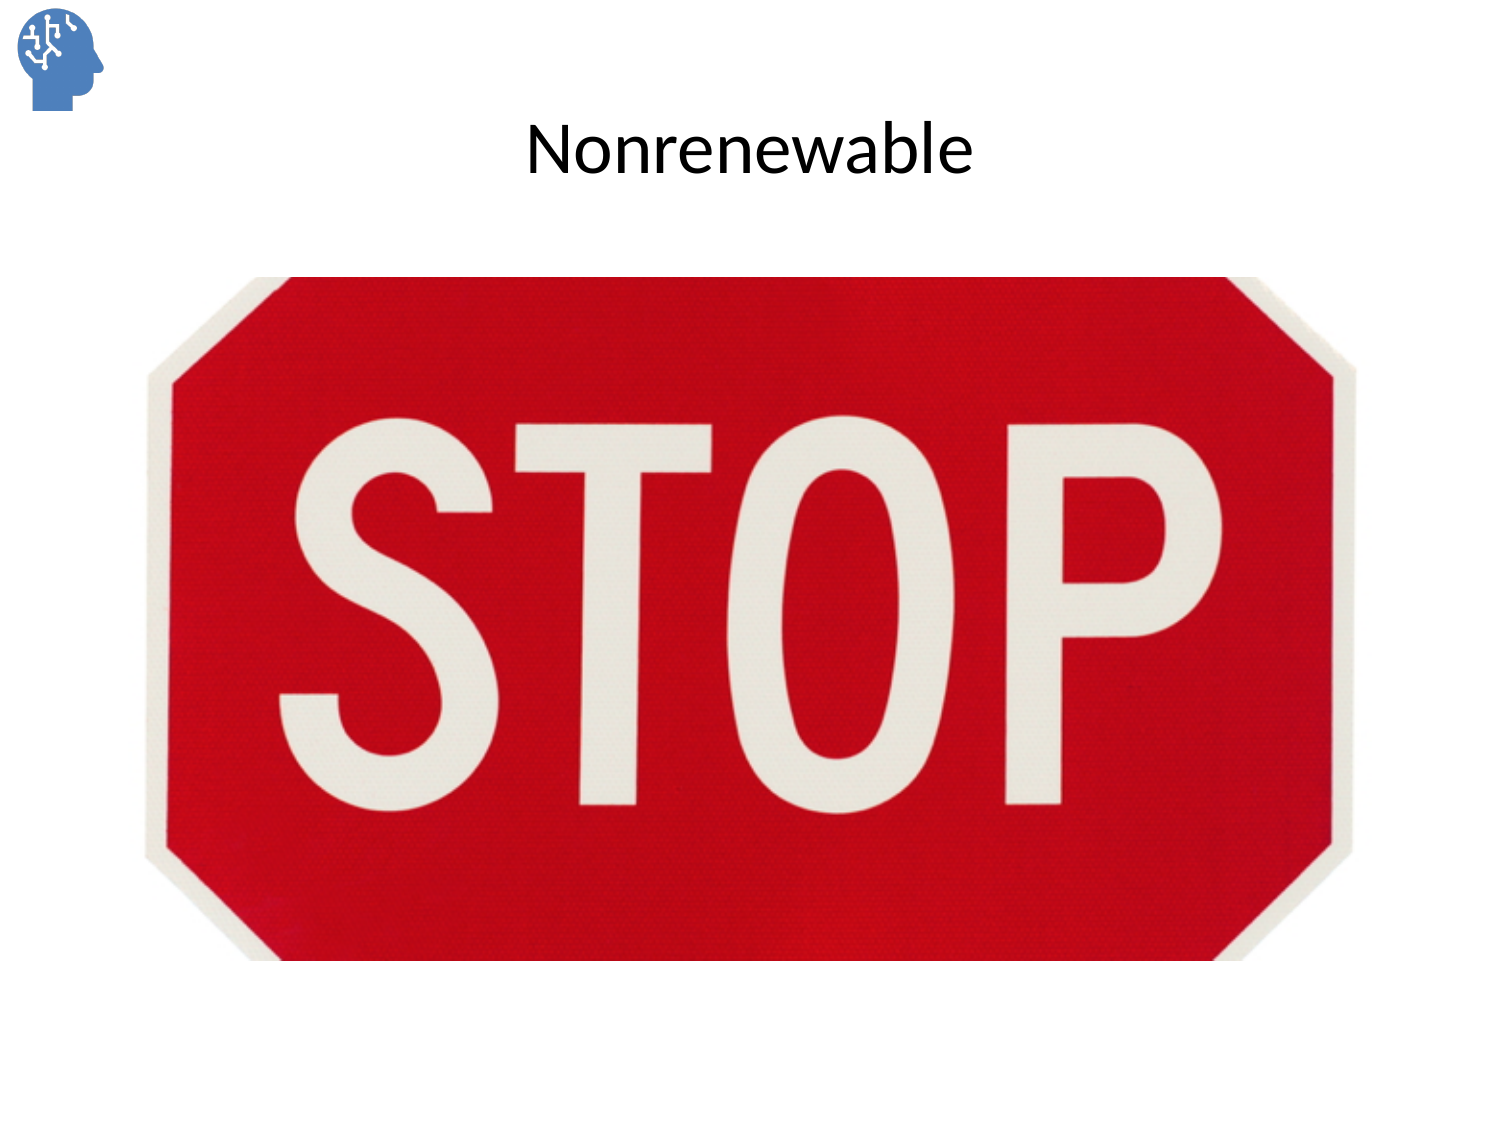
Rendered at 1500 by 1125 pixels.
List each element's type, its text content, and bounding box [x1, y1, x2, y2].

text_box Nonrenewable [399, 83, 1101, 204]
text_box [0, 0, 121, 121]
picture [128, 277, 1372, 961]
